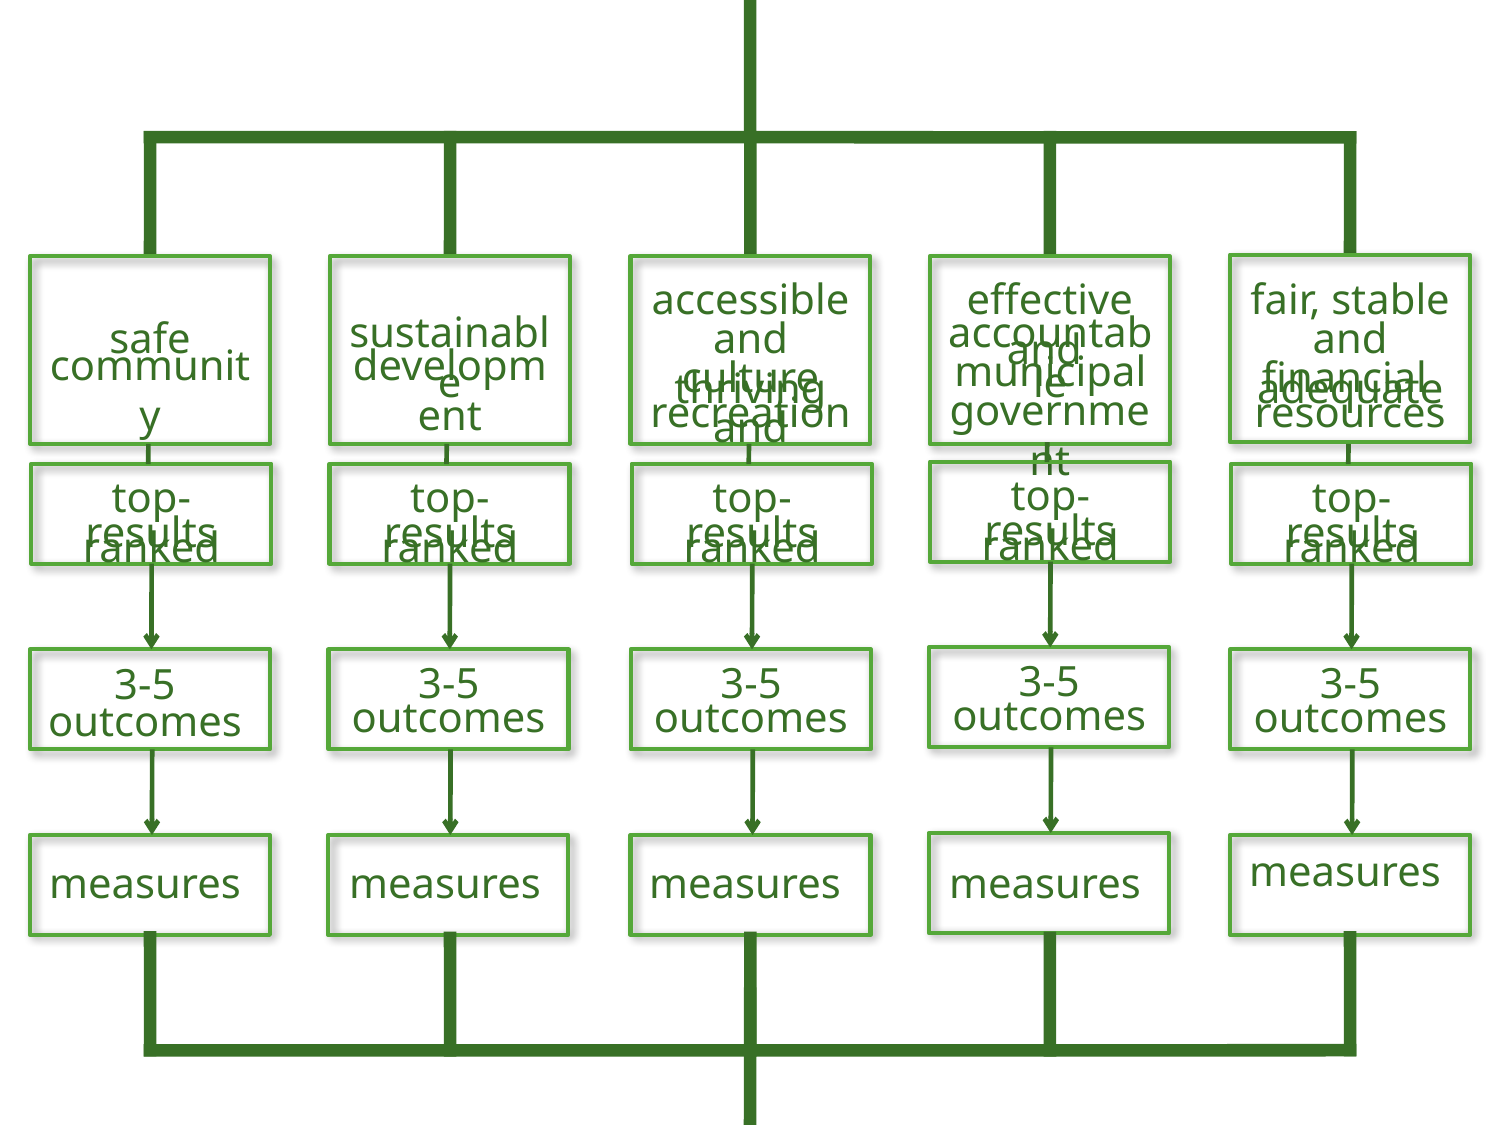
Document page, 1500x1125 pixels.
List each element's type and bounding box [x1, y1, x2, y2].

text_box [324, 443, 571, 935]
text_box [1224, 443, 1472, 936]
text_box [149, 136, 1351, 251]
text_box [624, 443, 873, 935]
text_box [149, 937, 1351, 1051]
text_box [928, 259, 1172, 266]
text_box [1228, 253, 1472, 263]
text_box [24, 443, 272, 936]
text_box [929, 265, 1171, 441]
text_box [329, 256, 571, 443]
text_box [628, 259, 872, 265]
text_box [630, 265, 871, 443]
text_box [924, 441, 1171, 934]
text_box [1214, 265, 1486, 444]
text_box [29, 256, 271, 443]
